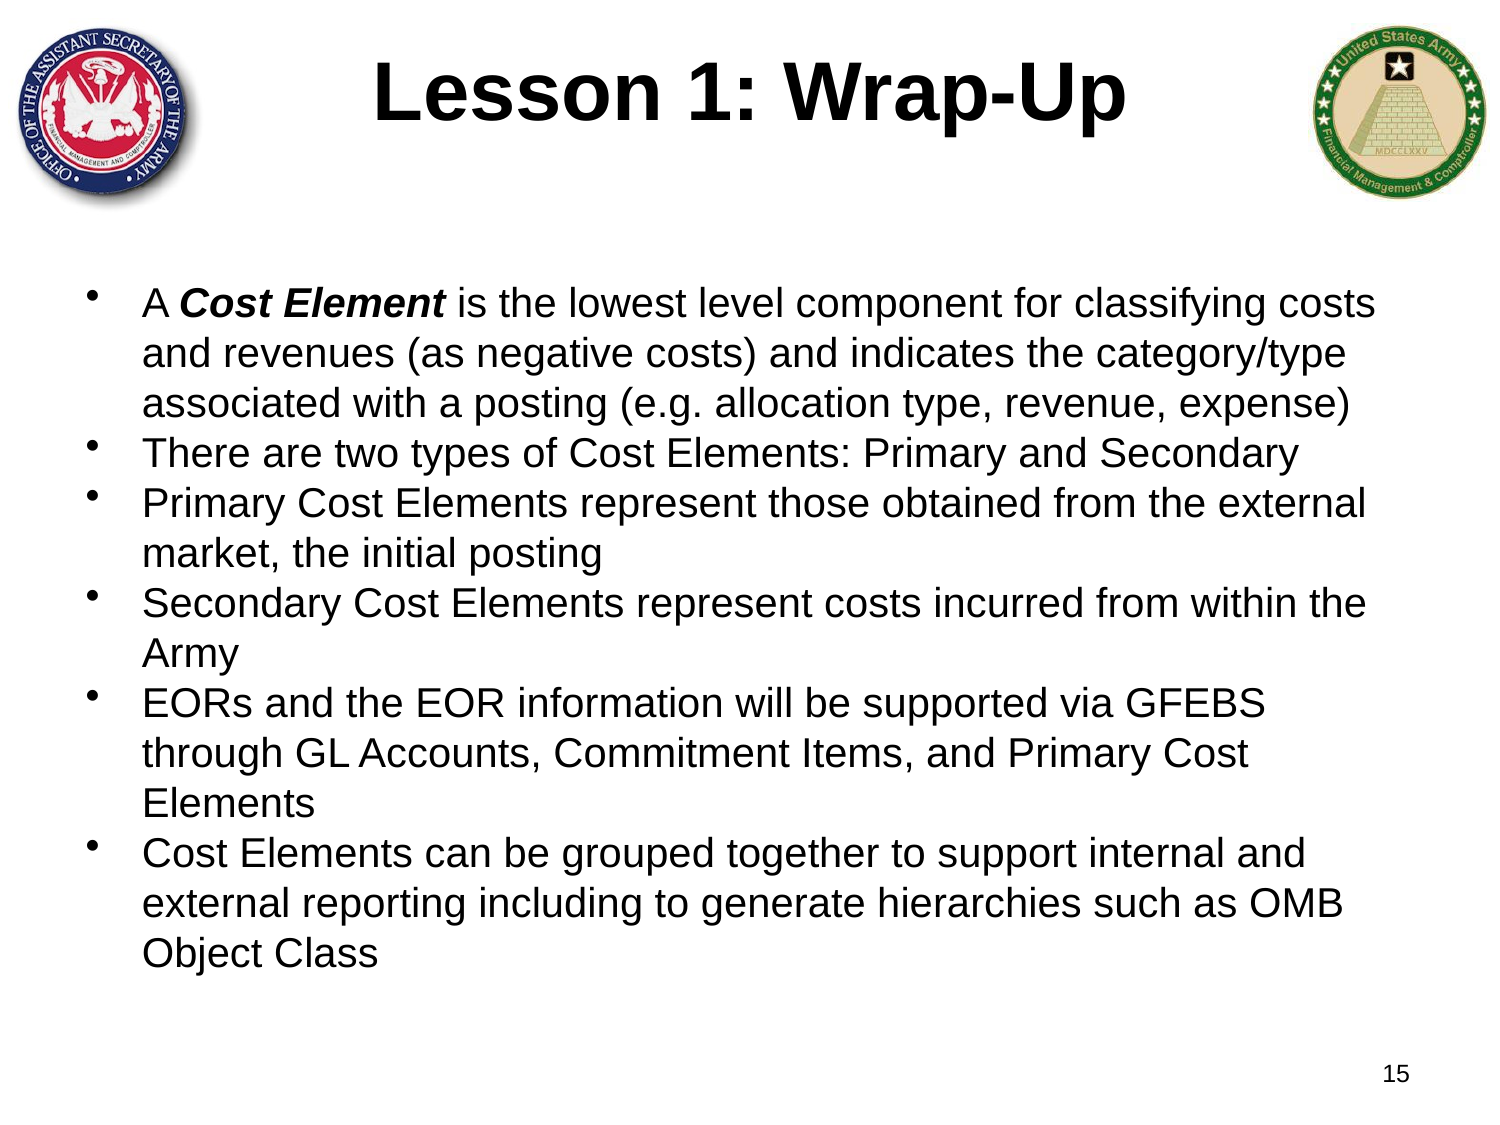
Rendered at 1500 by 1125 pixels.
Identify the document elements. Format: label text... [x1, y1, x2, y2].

picture [1308, 23, 1490, 202]
picture [8, 18, 213, 222]
list A Cost Element is the lowest level component for classifying costs and revenues (as negative costs) and indicates the category/type associated with a posting (e.g. allocation type, revenue, expense) There are two types of Cost Elements: Primary and Secondary Primary Cost Elements represent those obtained from the external market, the initial posting Secondary Cost Elements represent costs incurred from within the Army EORs and the EOR information will be supported via GFEBS through GL Accounts, Commitment Items, and Primary Cost Elements Cost Elements can be grouped together to support internal and external reporting including to generate hierarchies such as OMB Object Class [70, 208, 1425, 1050]
title Lesson 1: Wrap-Up [201, 37, 1300, 188]
